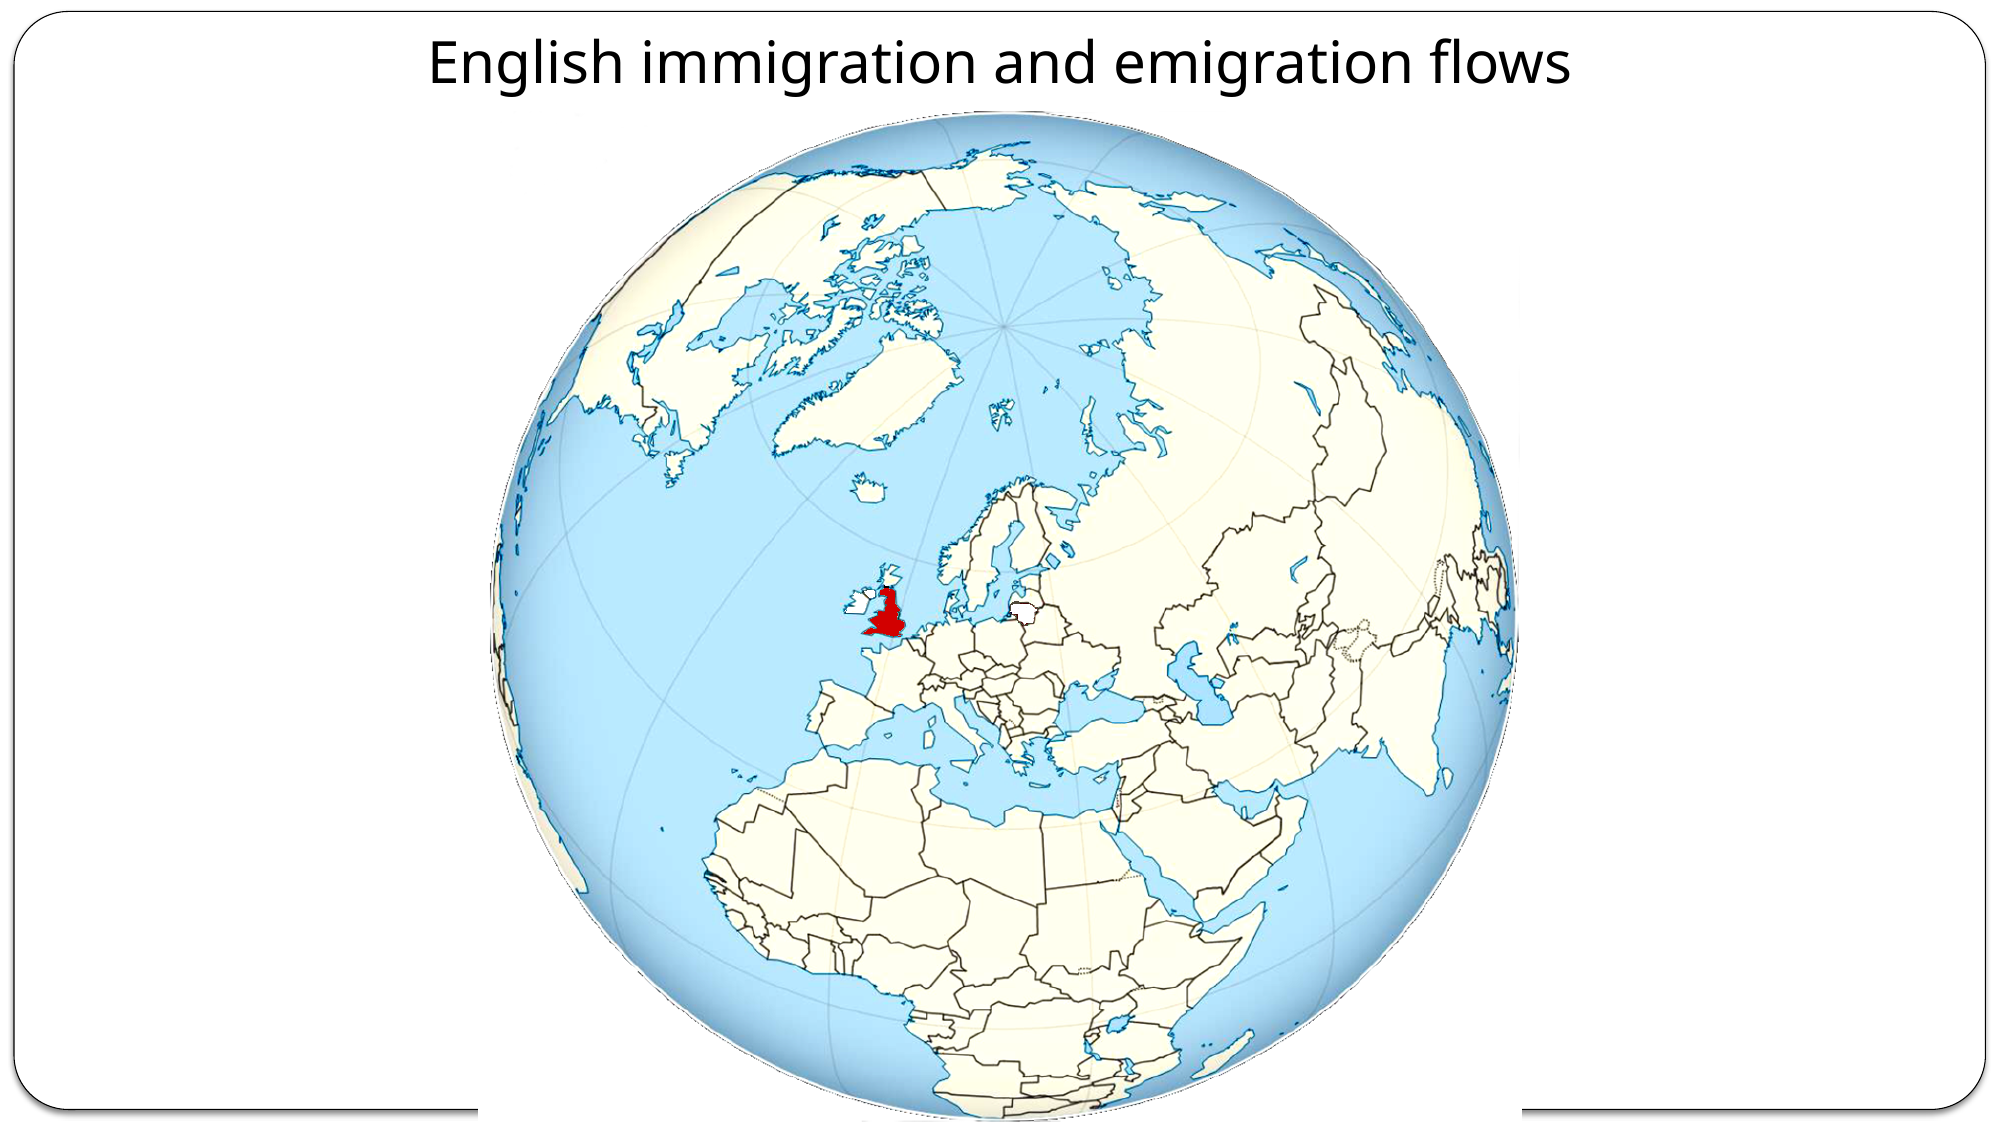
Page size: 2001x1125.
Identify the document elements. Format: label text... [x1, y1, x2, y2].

text_box English immigration and emigration flows [412, 18, 1588, 103]
picture [477, 103, 1522, 1125]
